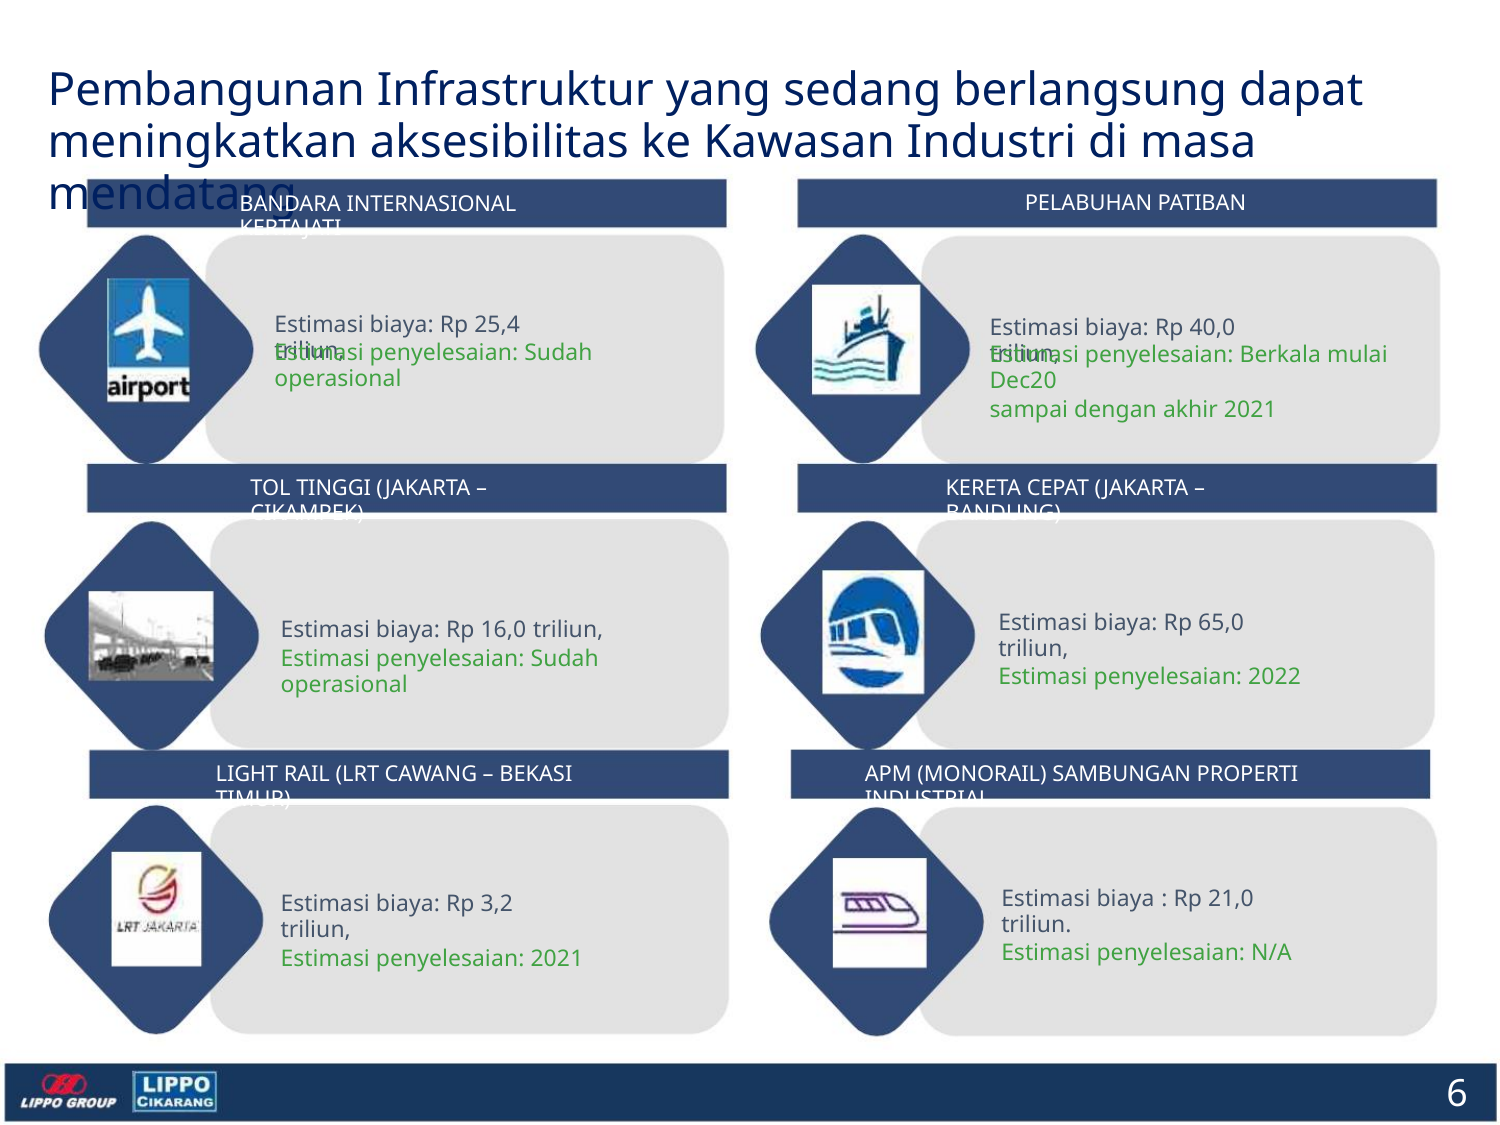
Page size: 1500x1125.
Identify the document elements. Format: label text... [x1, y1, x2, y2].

text_box 6 [1446, 1071, 1494, 1115]
text_box TOL TINGGI (JAKARTA – CIKAMPEK) [250, 475, 603, 525]
text_box Estimasi biaya: Rp 40,0 triliun, [989, 313, 1311, 341]
text_box Pembangunan Infrastruktur yang sedang berlangsung dapat meningkatkan aksesibilitas ke Kawasan Industri di masa mendatang [47, 62, 1403, 219]
text_box KERETA CEPAT (JAKARTA – BANDUNG) [945, 475, 1327, 525]
text_box Estimasi biaya: Rp 16,0 triliun, Estimasi penyelesaian: Sudah operasional [280, 616, 715, 697]
text_box Estimasi biaya: Rp 65,0 triliun, Estimasi penyelesaian: 2022 [998, 608, 1320, 690]
text_box [0, 0, 1500, 1125]
text_box LIGHT RAIL (LRT CAWANG – BEKASI TIMUR) [215, 760, 642, 811]
text_box APM (MONORAIL) SAMBUNGAN PROPERTI INDUSTRIAL [864, 760, 1395, 811]
text_box BANDARA INTERNASIONAL KERTAJATI [239, 190, 614, 241]
text_box PELABUHAN PATIBAN [1024, 190, 1248, 216]
text_box Estimasi biaya : Rp 21,0 triliun. Estimasi penyelesaian: N/A [1001, 884, 1329, 966]
text_box Estimasi biaya: Rp 25,4 triliun, [274, 311, 596, 338]
text_box Estimasi penyelesaian: Berkala mulai Dec20 sampai dengan akhir 2021 [989, 341, 1446, 422]
text_box Estimasi biaya: Rp 3,2 triliun, Estimasi penyelesaian: 2021 [280, 890, 589, 971]
text_box Estimasi penyelesaian: Sudah operasional [274, 338, 709, 391]
